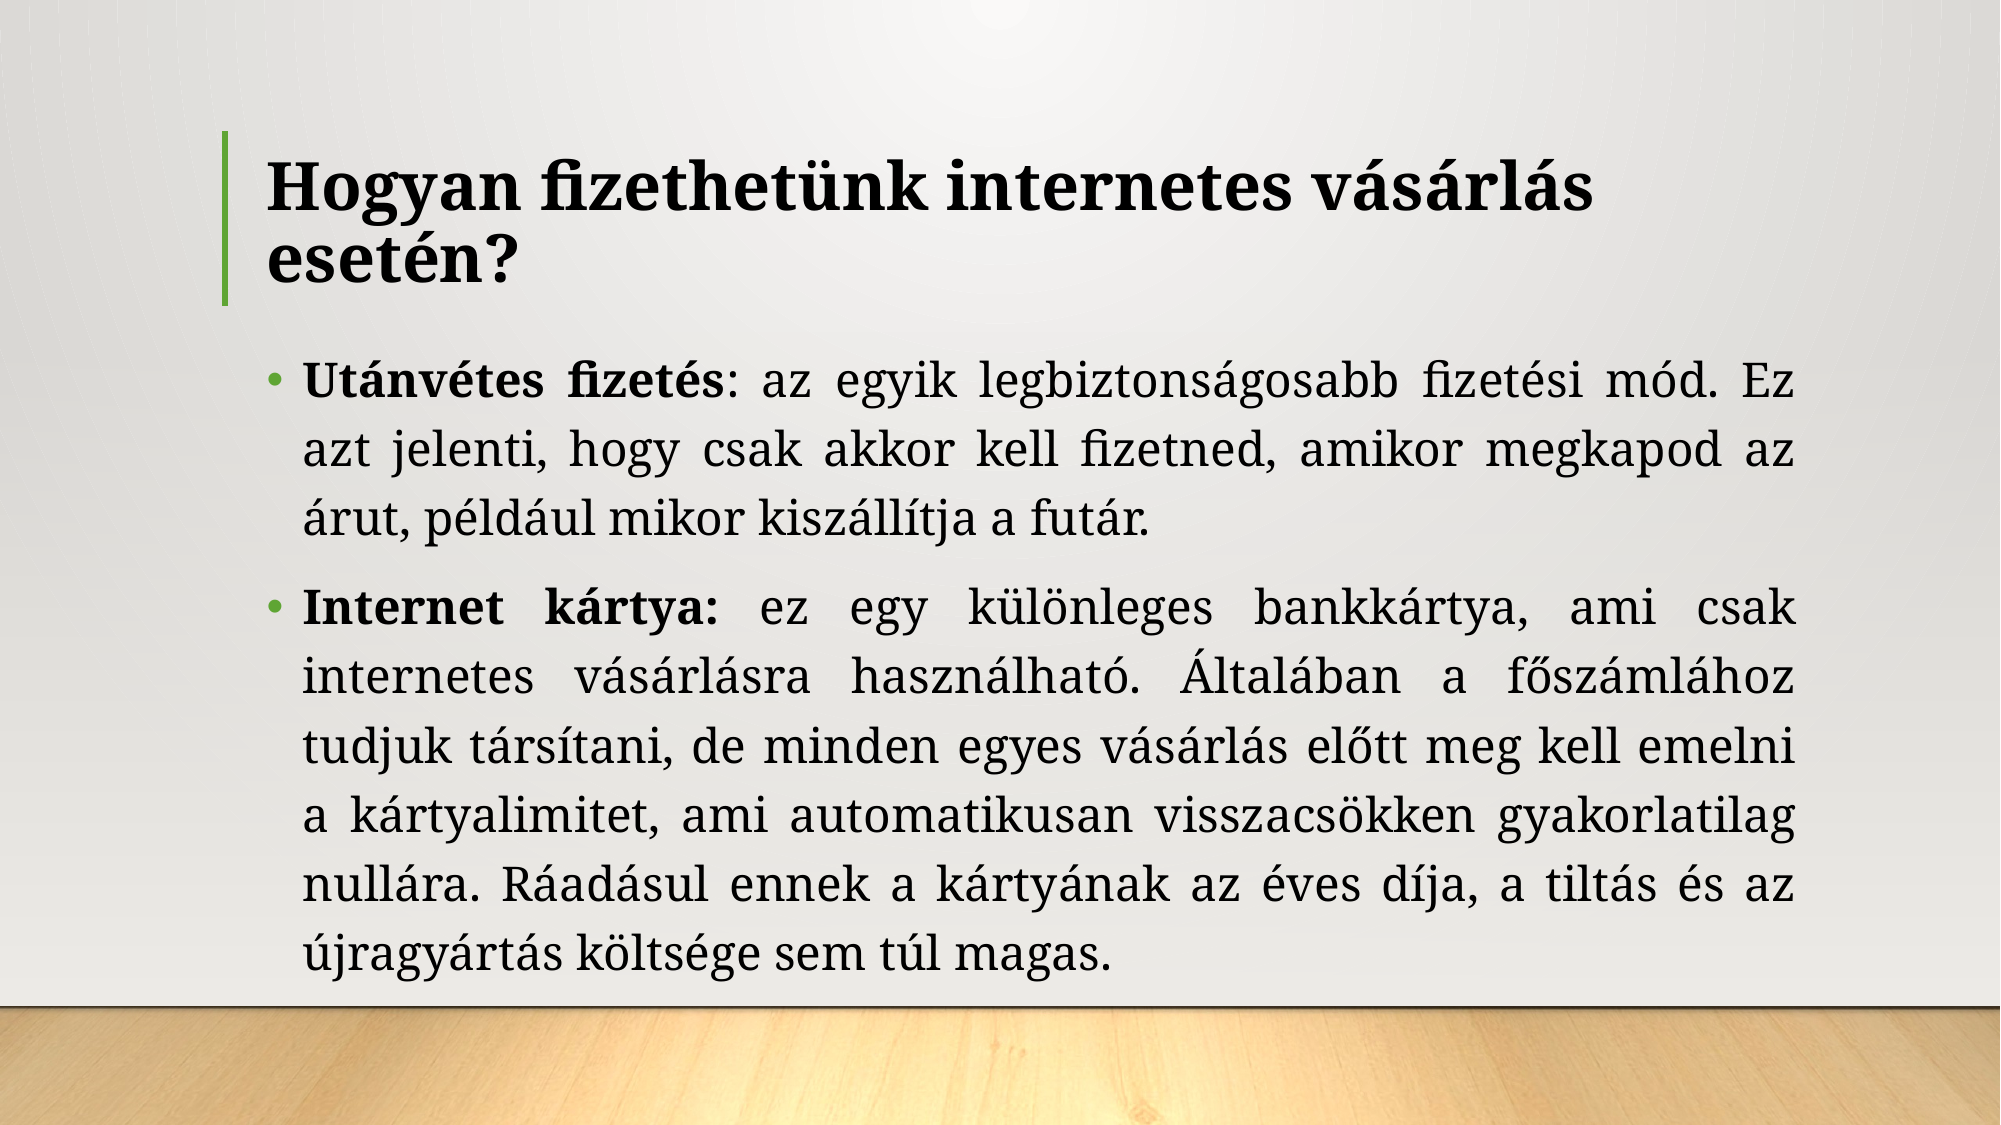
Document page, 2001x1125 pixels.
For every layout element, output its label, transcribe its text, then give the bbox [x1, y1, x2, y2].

picture [0, 1006, 2000, 1125]
list Utánvétes fizetés: az egyik legbiztonságosabb fizetési mód. Ez azt jelenti, hogy csak akkor kell fizetned, amikor megkapod az árut, például mikor kiszállítja a futár. Internet kártya: ez egy különleges bankkártya, ami csak internetes vásárlásra használható. Általában a főszámlához tudjuk társítani, de minden egyes vásárlás előtt meg kell emelni a kártyalimitet, ami automatikusan visszacsökken gyakorlatilag nullára. Ráadásul ennek a kártyának az éves díja, a tiltás és az újragyártás költsége sem túl magas. [251, 330, 1814, 993]
title Hogyan fizethetünk internetes vásárlás esetén? [251, 131, 1814, 305]
